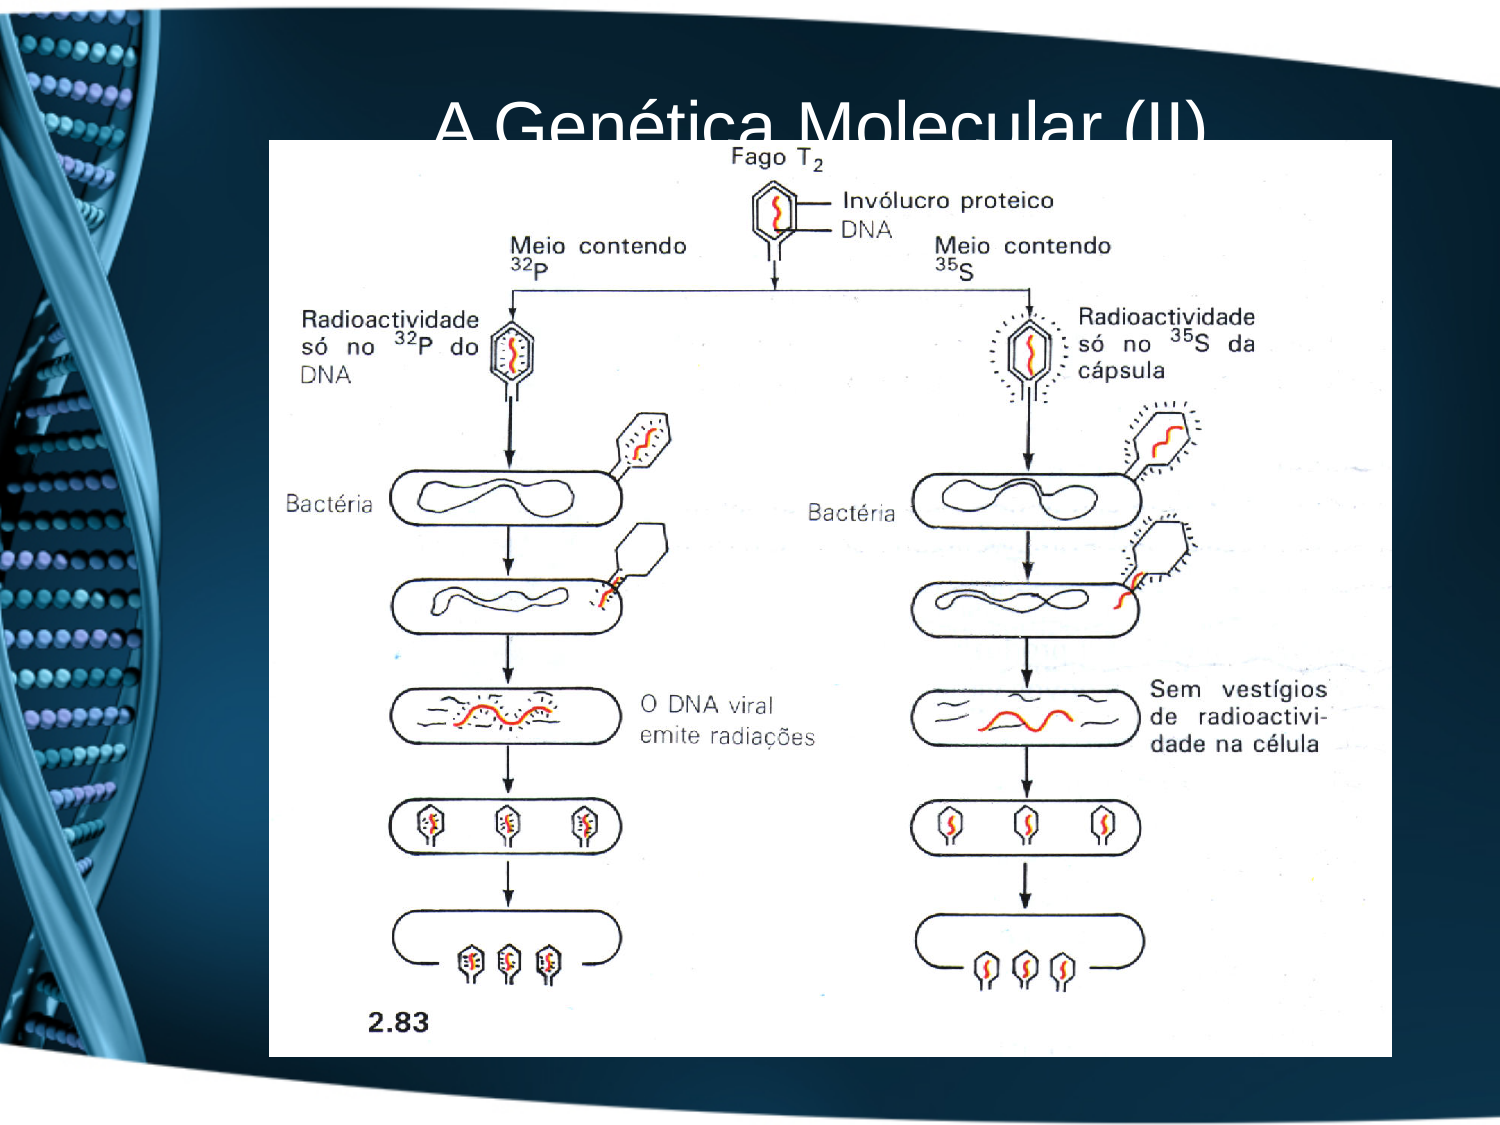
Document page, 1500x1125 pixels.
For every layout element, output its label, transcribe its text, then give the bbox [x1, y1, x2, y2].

title A Genética Molecular (II) [182, 29, 1459, 218]
picture [0, 0, 1500, 1125]
